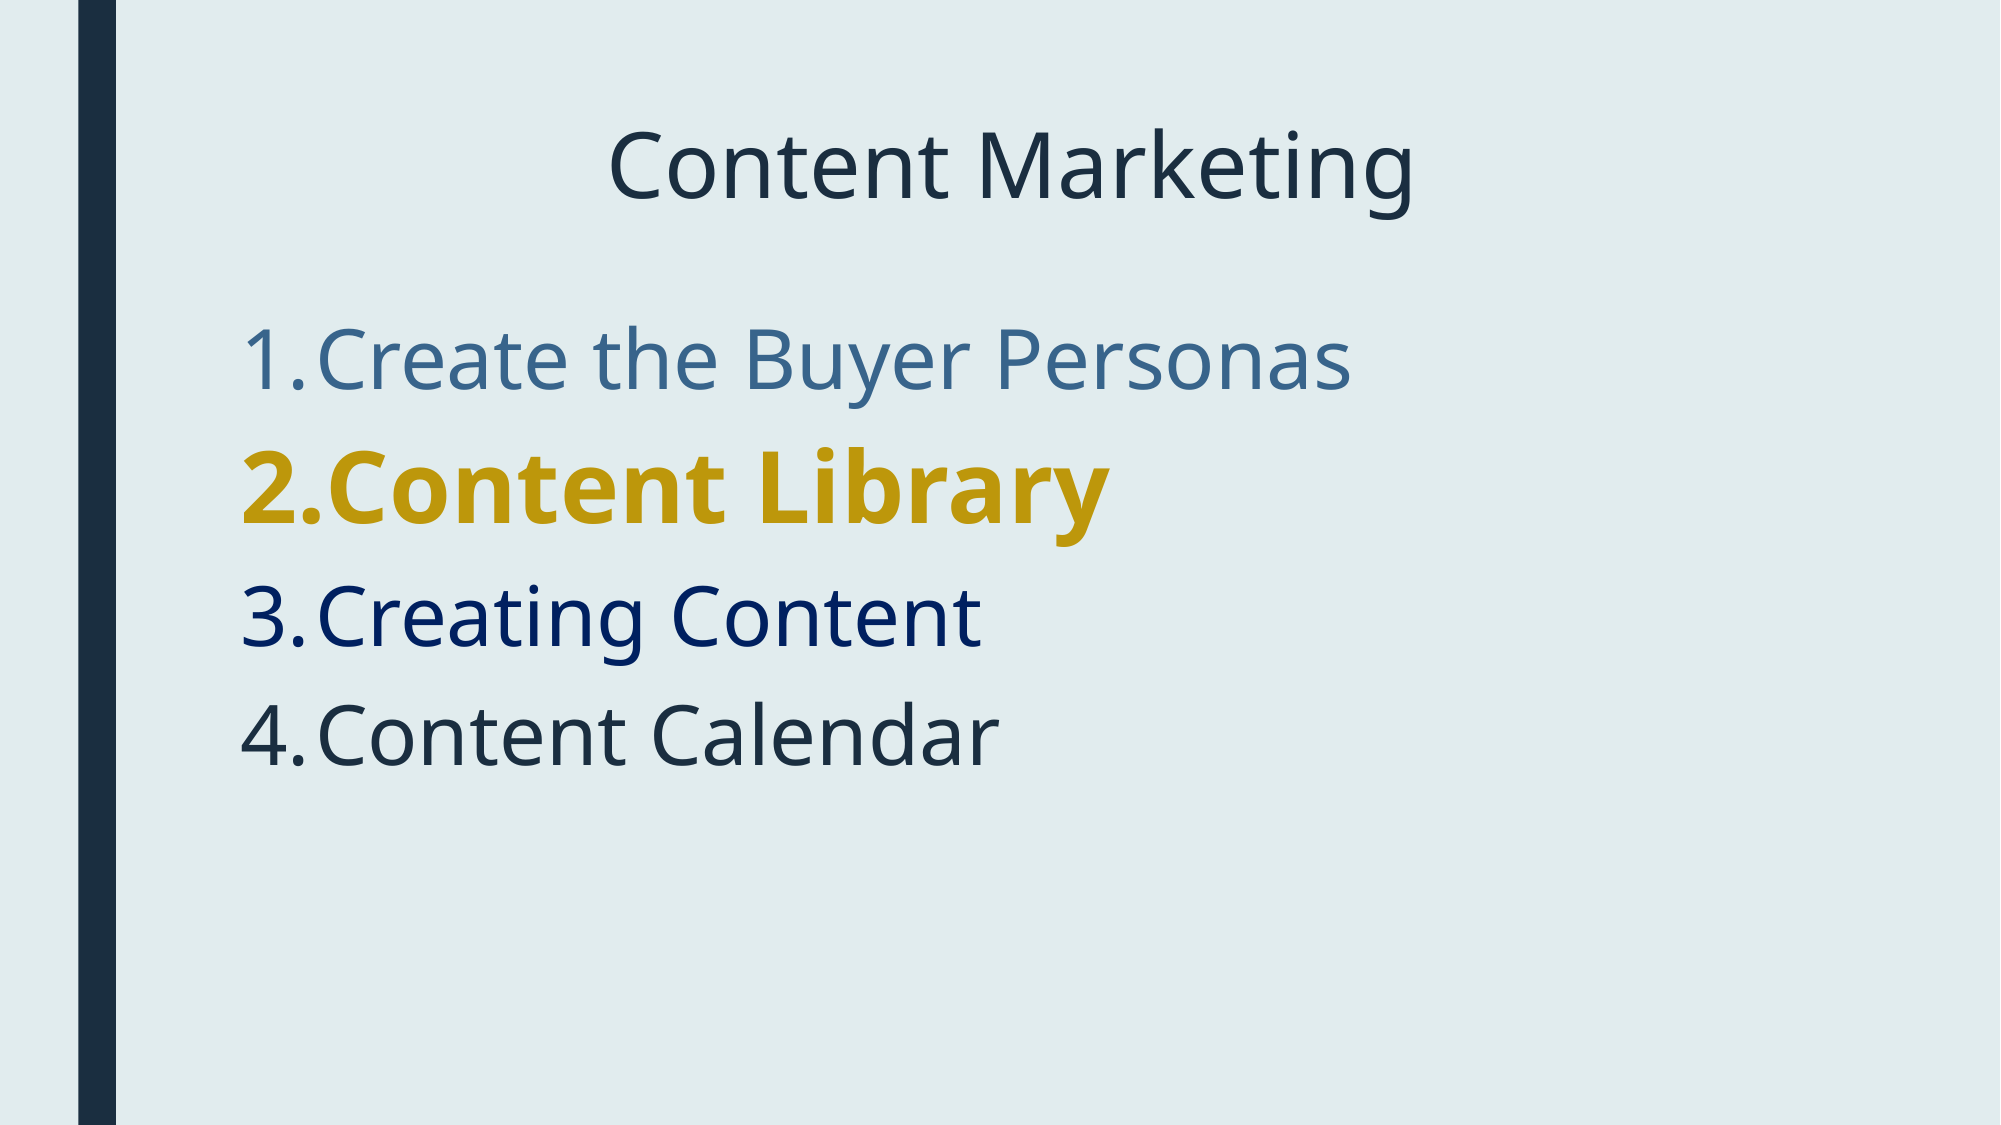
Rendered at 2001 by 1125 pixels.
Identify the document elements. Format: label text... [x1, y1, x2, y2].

list Create the Buyer Personas Content Library Creating Content Content Calendar [225, 306, 1800, 895]
title Content Marketing [225, 112, 1800, 231]
